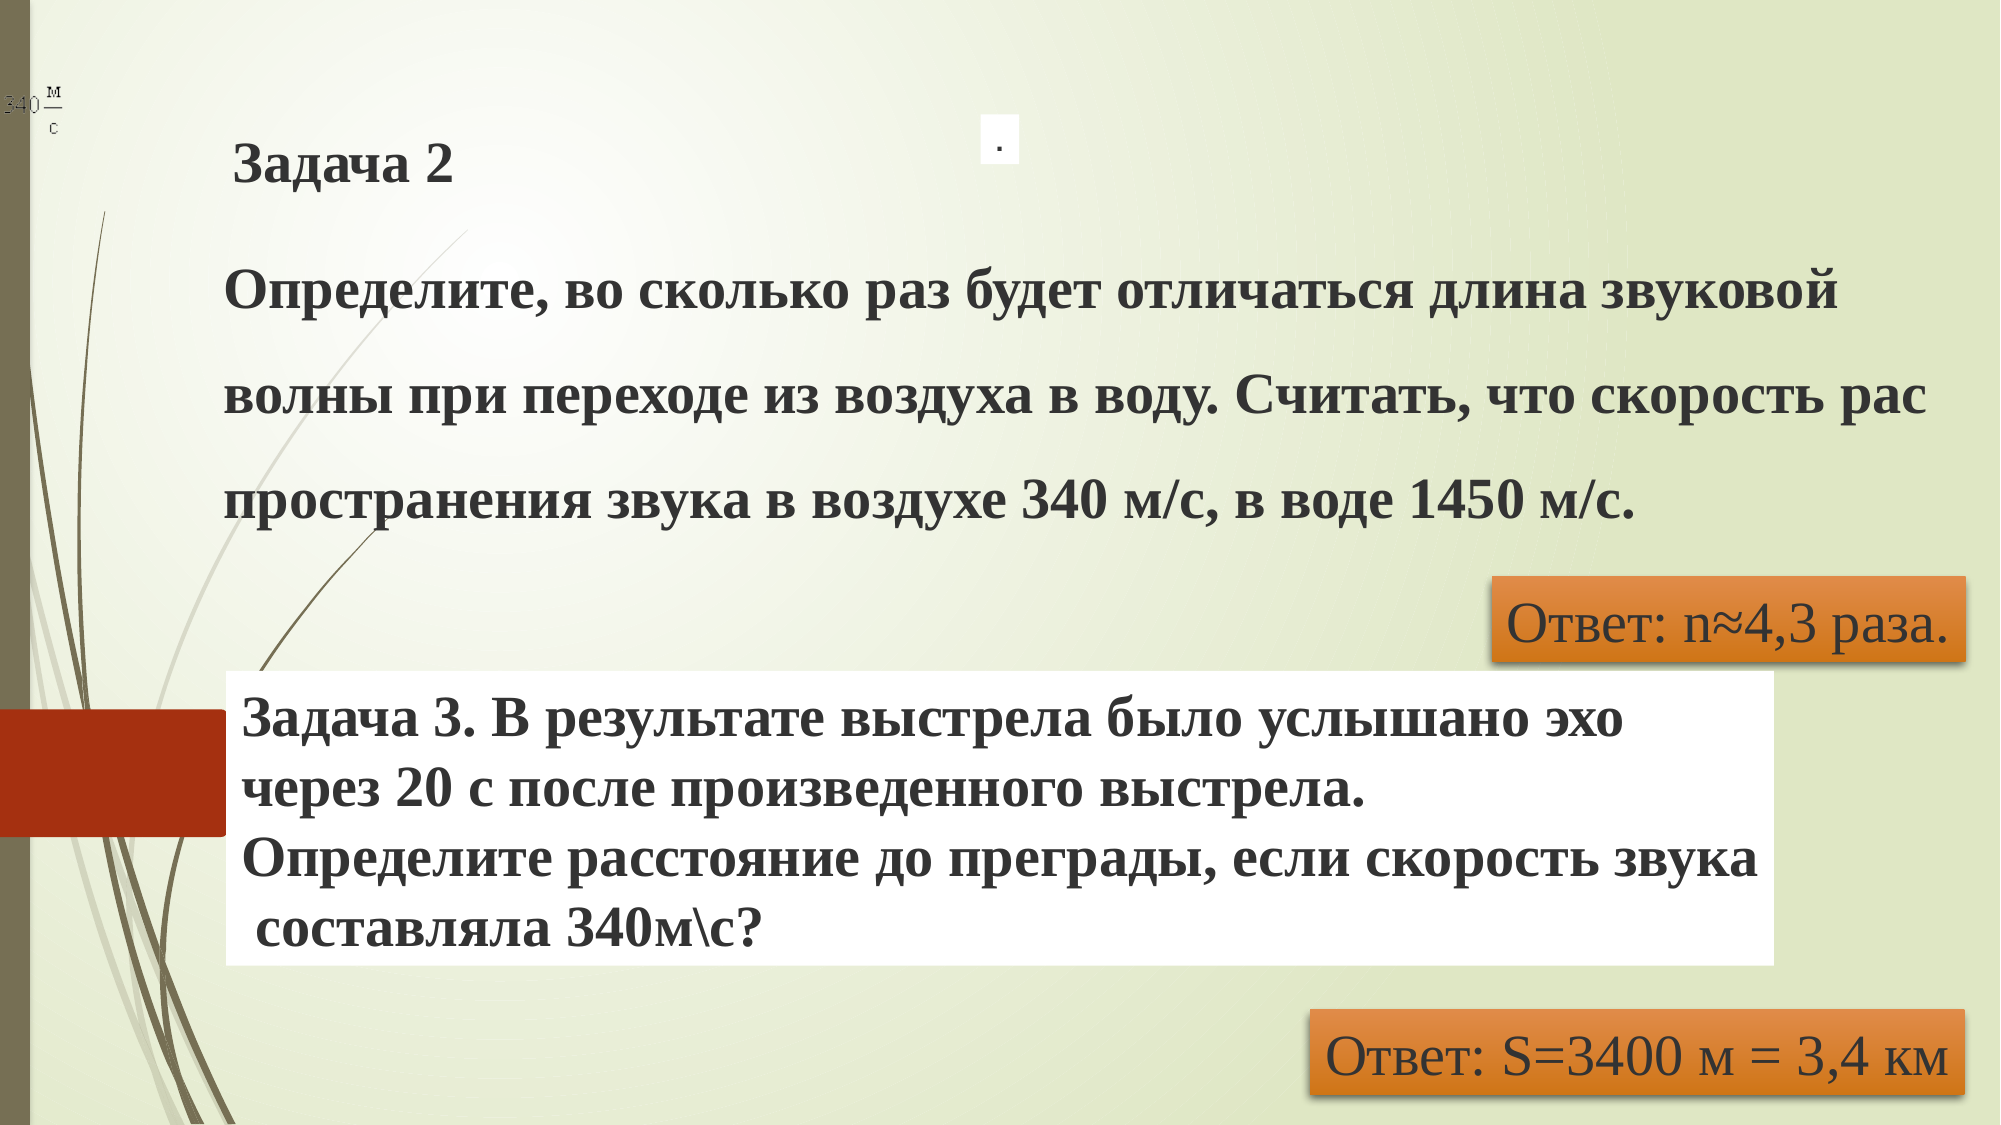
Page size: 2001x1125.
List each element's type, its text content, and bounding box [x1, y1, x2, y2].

text_box Ответ: S=3400 м = 3,4 км [1310, 1009, 1965, 1095]
text_box За­да­ча 2 Опре­де­ли­те, во сколь­ко раз будет от­ли­чать­ся длина зву­ко­вой волны при пе­ре­хо­де из воз­ду­ха в воду. Счи­тать, что ско­рость рас­про­стра­не­ния звука в воз­ду­хе 340 м/с, в воде 1450 м/с. [208, 82, 1950, 538]
text_box Ответ: n≈4,3 раза. [1492, 576, 1966, 662]
text_box За­да­ча 3. В ре­зуль­та­те вы­стре­ла было услы­ша­но эхо через 20 с после про­из­ве­ден­но­го вы­стре­ла. Опре­де­ли­те рас­сто­я­ние до пре­гра­ды, если ско­рость звука со­став­ля­ла 340м\с? [226, 670, 1774, 966]
picture [0, 74, 69, 140]
text_box . [980, 114, 1020, 165]
